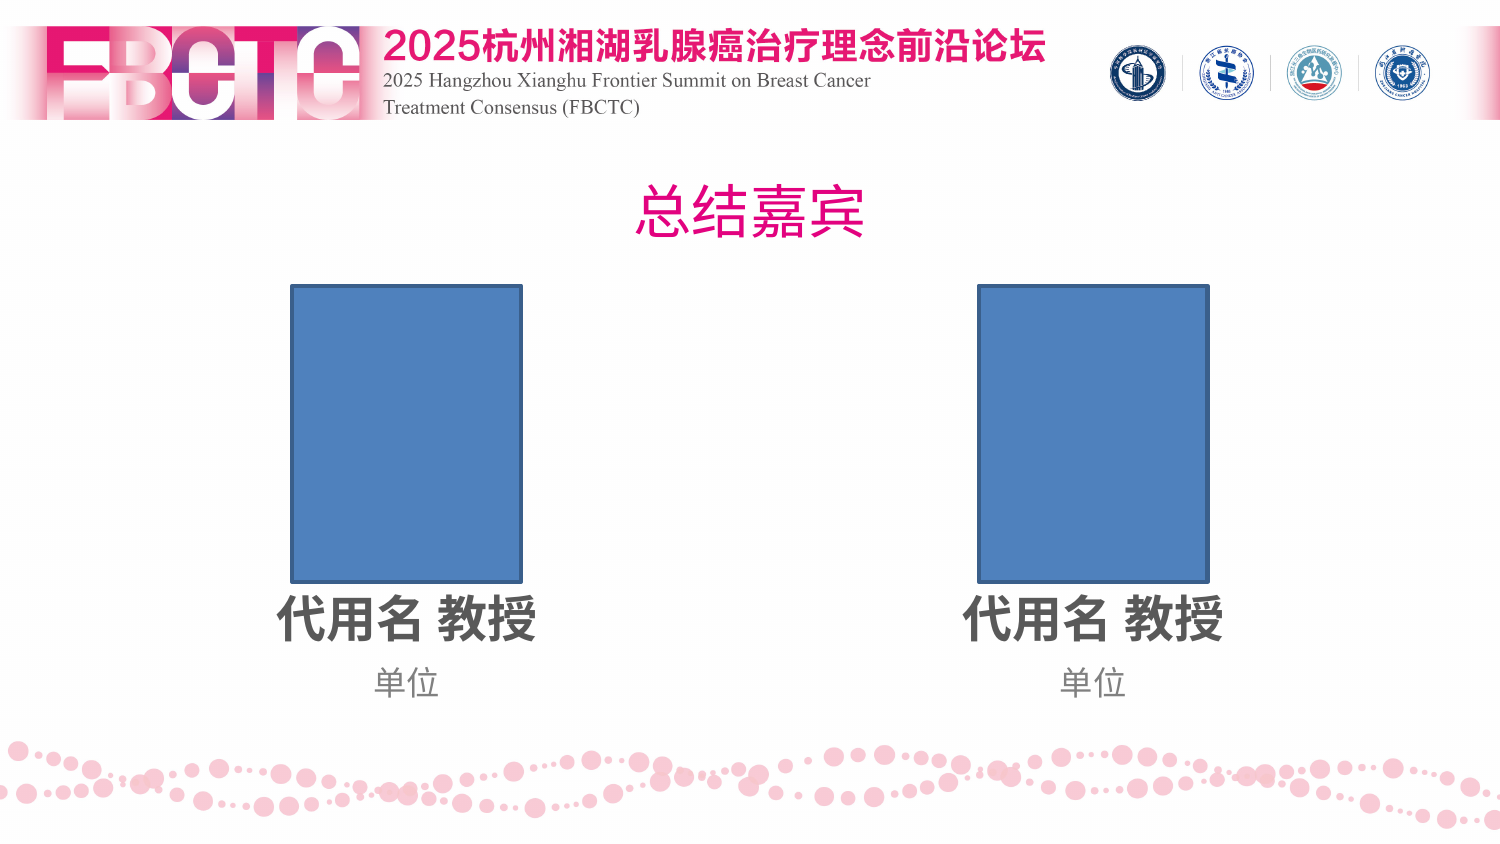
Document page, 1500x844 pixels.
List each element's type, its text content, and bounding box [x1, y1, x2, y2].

text_box 代用名 教授 [940, 580, 1247, 655]
picture [0, 0, 1500, 844]
text_box 代用名 教授 [253, 580, 560, 655]
text_box 单位 [930, 642, 1256, 710]
text_box 单位 [233, 642, 580, 710]
text_box 总结嘉宾 [521, 167, 979, 253]
text_box [977, 284, 1210, 584]
text_box [290, 284, 523, 584]
